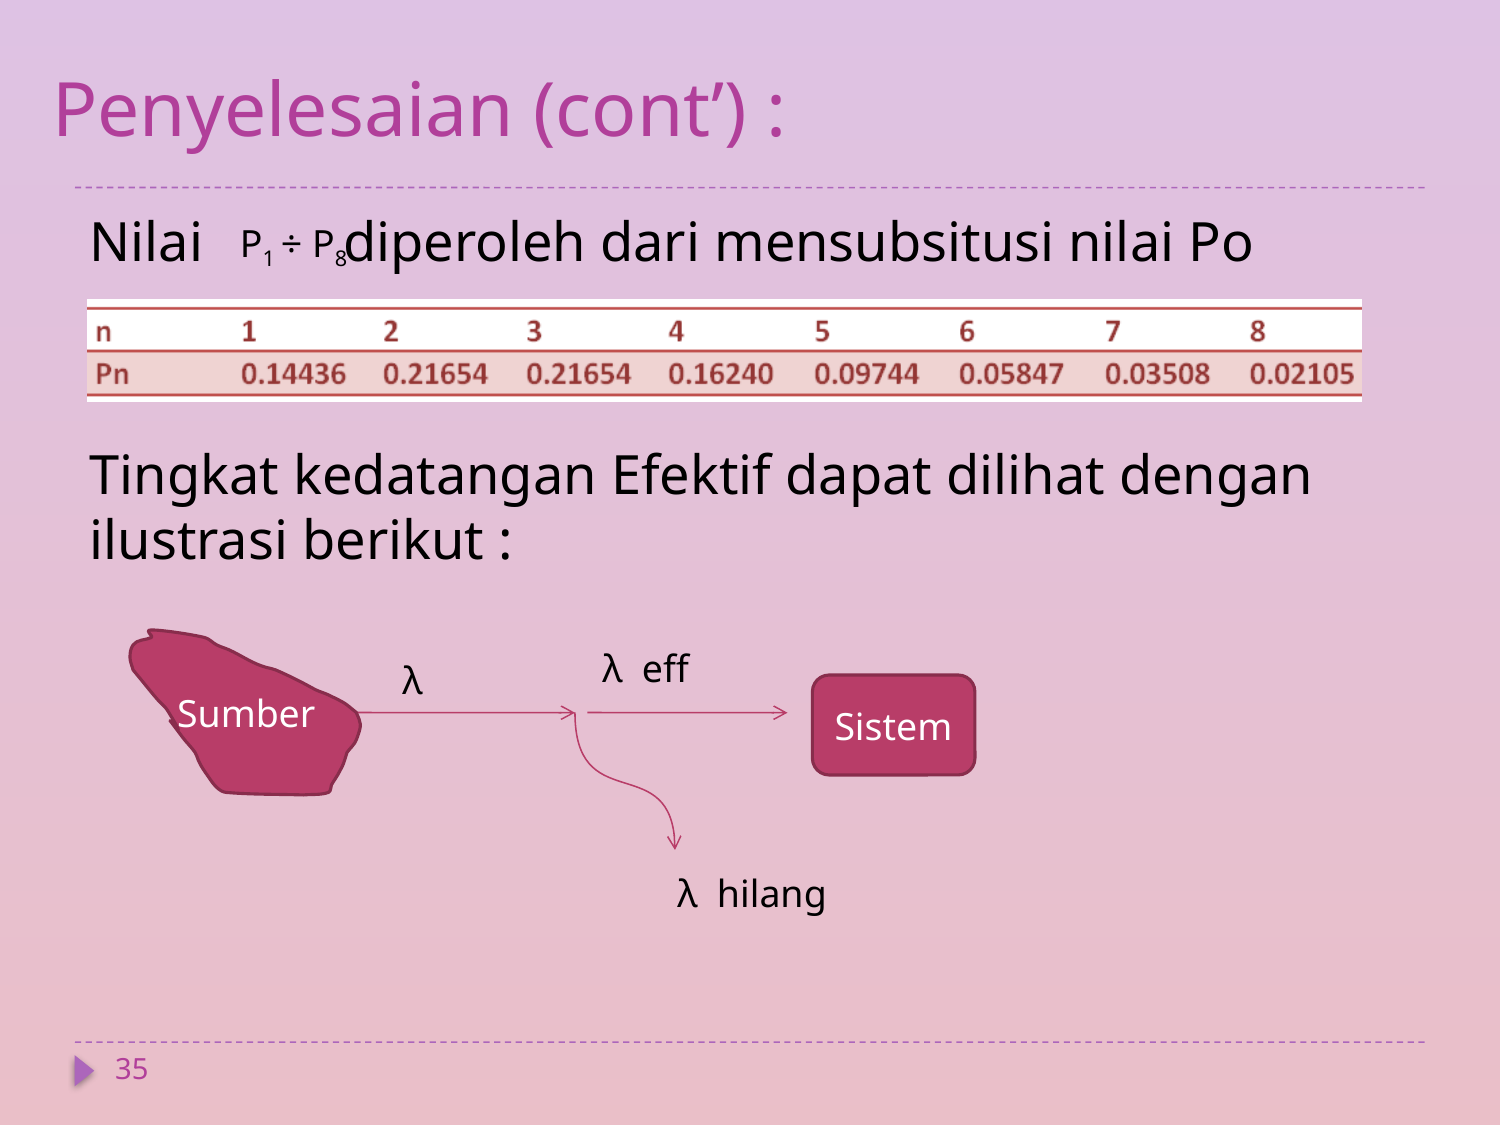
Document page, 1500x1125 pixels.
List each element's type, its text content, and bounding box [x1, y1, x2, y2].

title Penyelesaian (cont’) : [37, 107, 1463, 188]
text_box P1 ÷ P8 [225, 212, 400, 279]
slide_number 35 [100, 1042, 426, 1103]
list Nilai diperoleh dari mensubsitusi nilai Po Tingkat kedatangan Efektif dapat dilihat dengan ilustrasi berikut : [75, 200, 1425, 1010]
picture [87, 299, 1362, 402]
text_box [129, 629, 976, 924]
title Penyelesaian (cont’) : [37, 24, 1463, 106]
